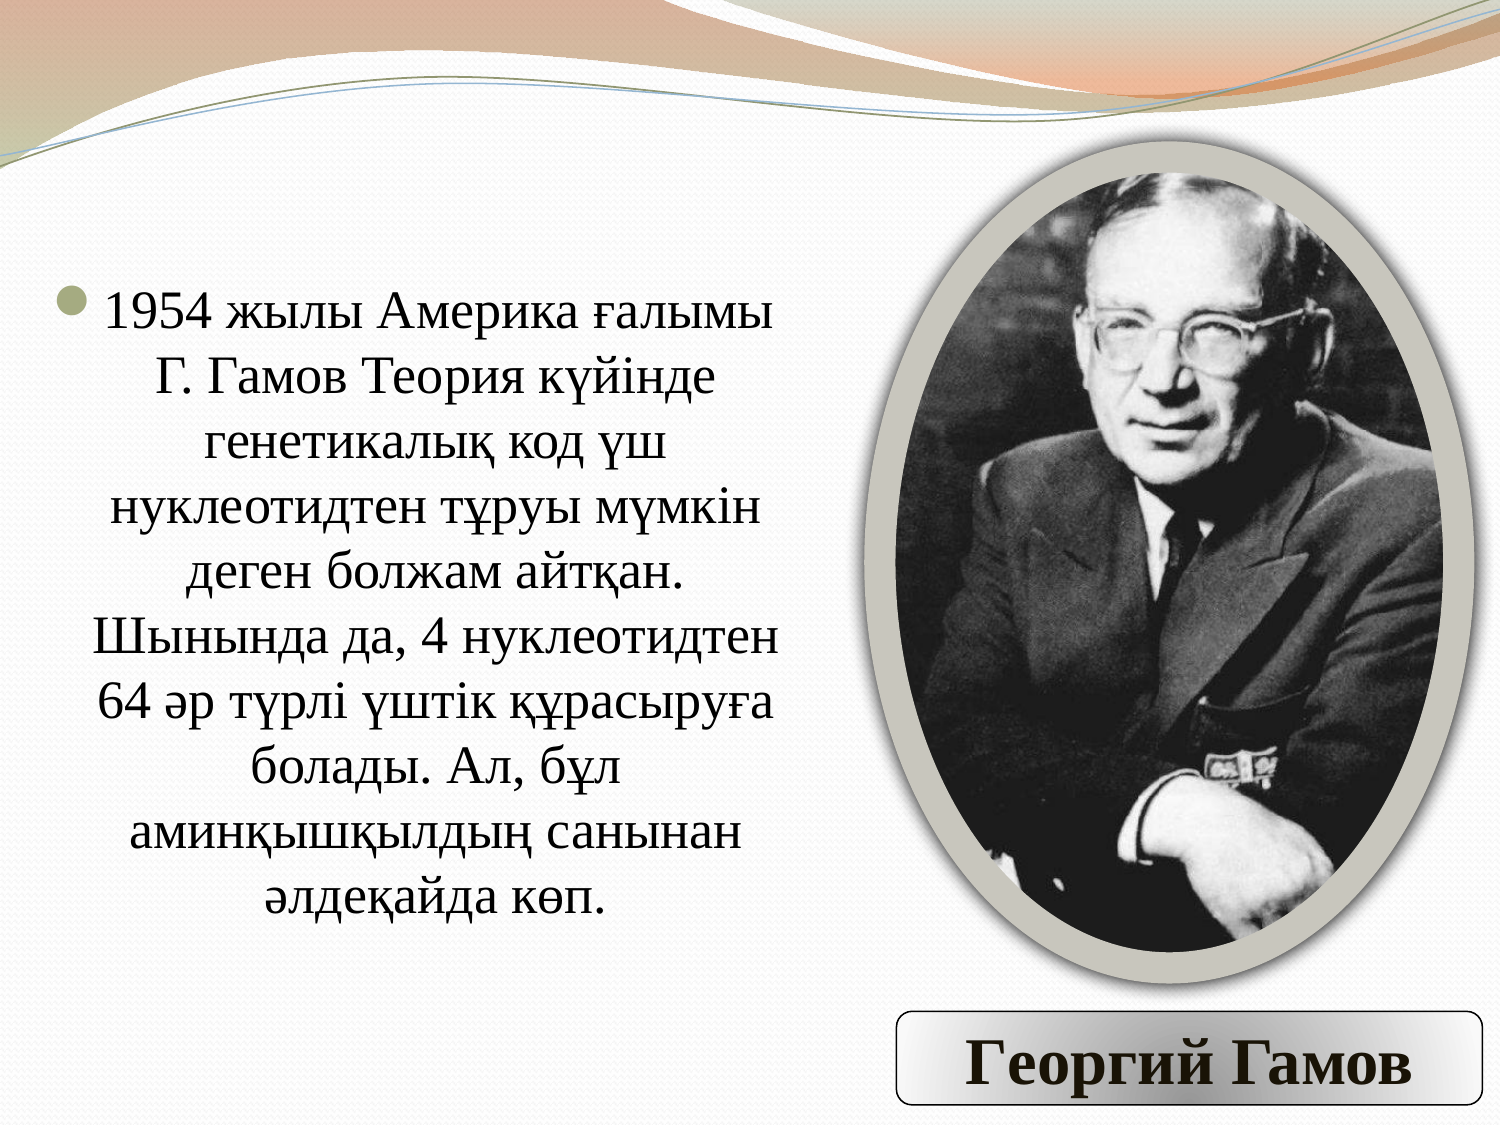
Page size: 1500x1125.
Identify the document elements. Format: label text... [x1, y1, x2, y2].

picture [879, 156, 1459, 969]
list 1954 жылы Америка ғалымы Г. Гамов Теория күйінде генетикалық код үш нуклеотидтен тұруы мүмкін деген болжам айтқан. Шынында да, 4 нуклеотидтен 64 әр түрлі үштік құрасыруға болады. Ал, бұл аминқышқылдың санынан әлдеқайда көп. [29, 267, 799, 994]
text_box Георгий Гамов [895, 1010, 1484, 1106]
